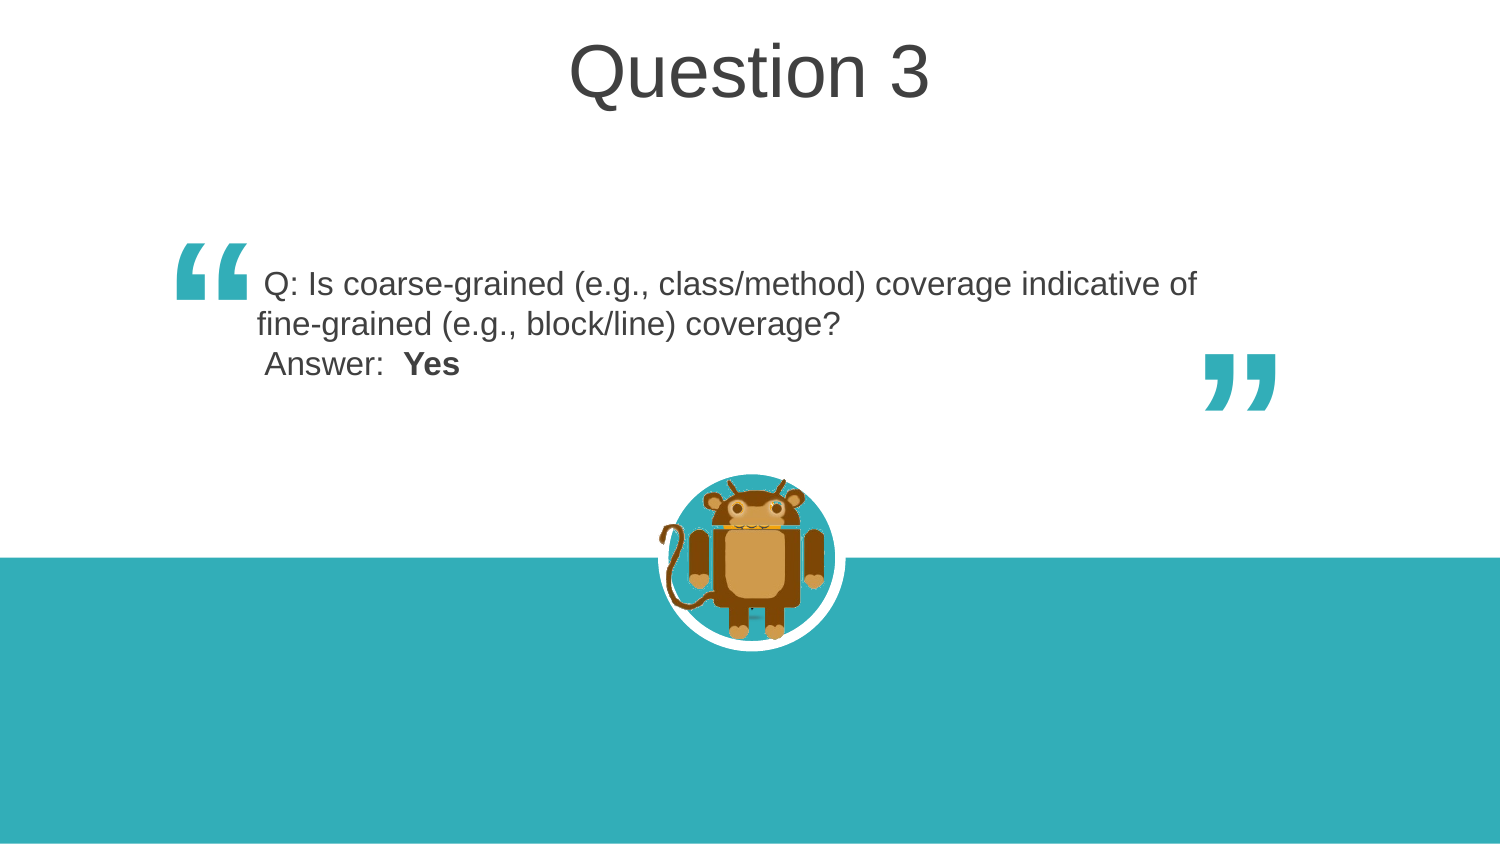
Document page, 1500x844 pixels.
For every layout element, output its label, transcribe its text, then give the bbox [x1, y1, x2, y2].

picture [655, 468, 833, 647]
text_box “ [147, 173, 270, 429]
list Question 3 [0, 20, 1500, 115]
text_box Q: Is coarse-grained (e.g., class/method) coverage indicative of fine-grained (e.g., block/line) coverage? Answer: Yes [270, 255, 1182, 390]
text_box “ [1182, 226, 1306, 481]
